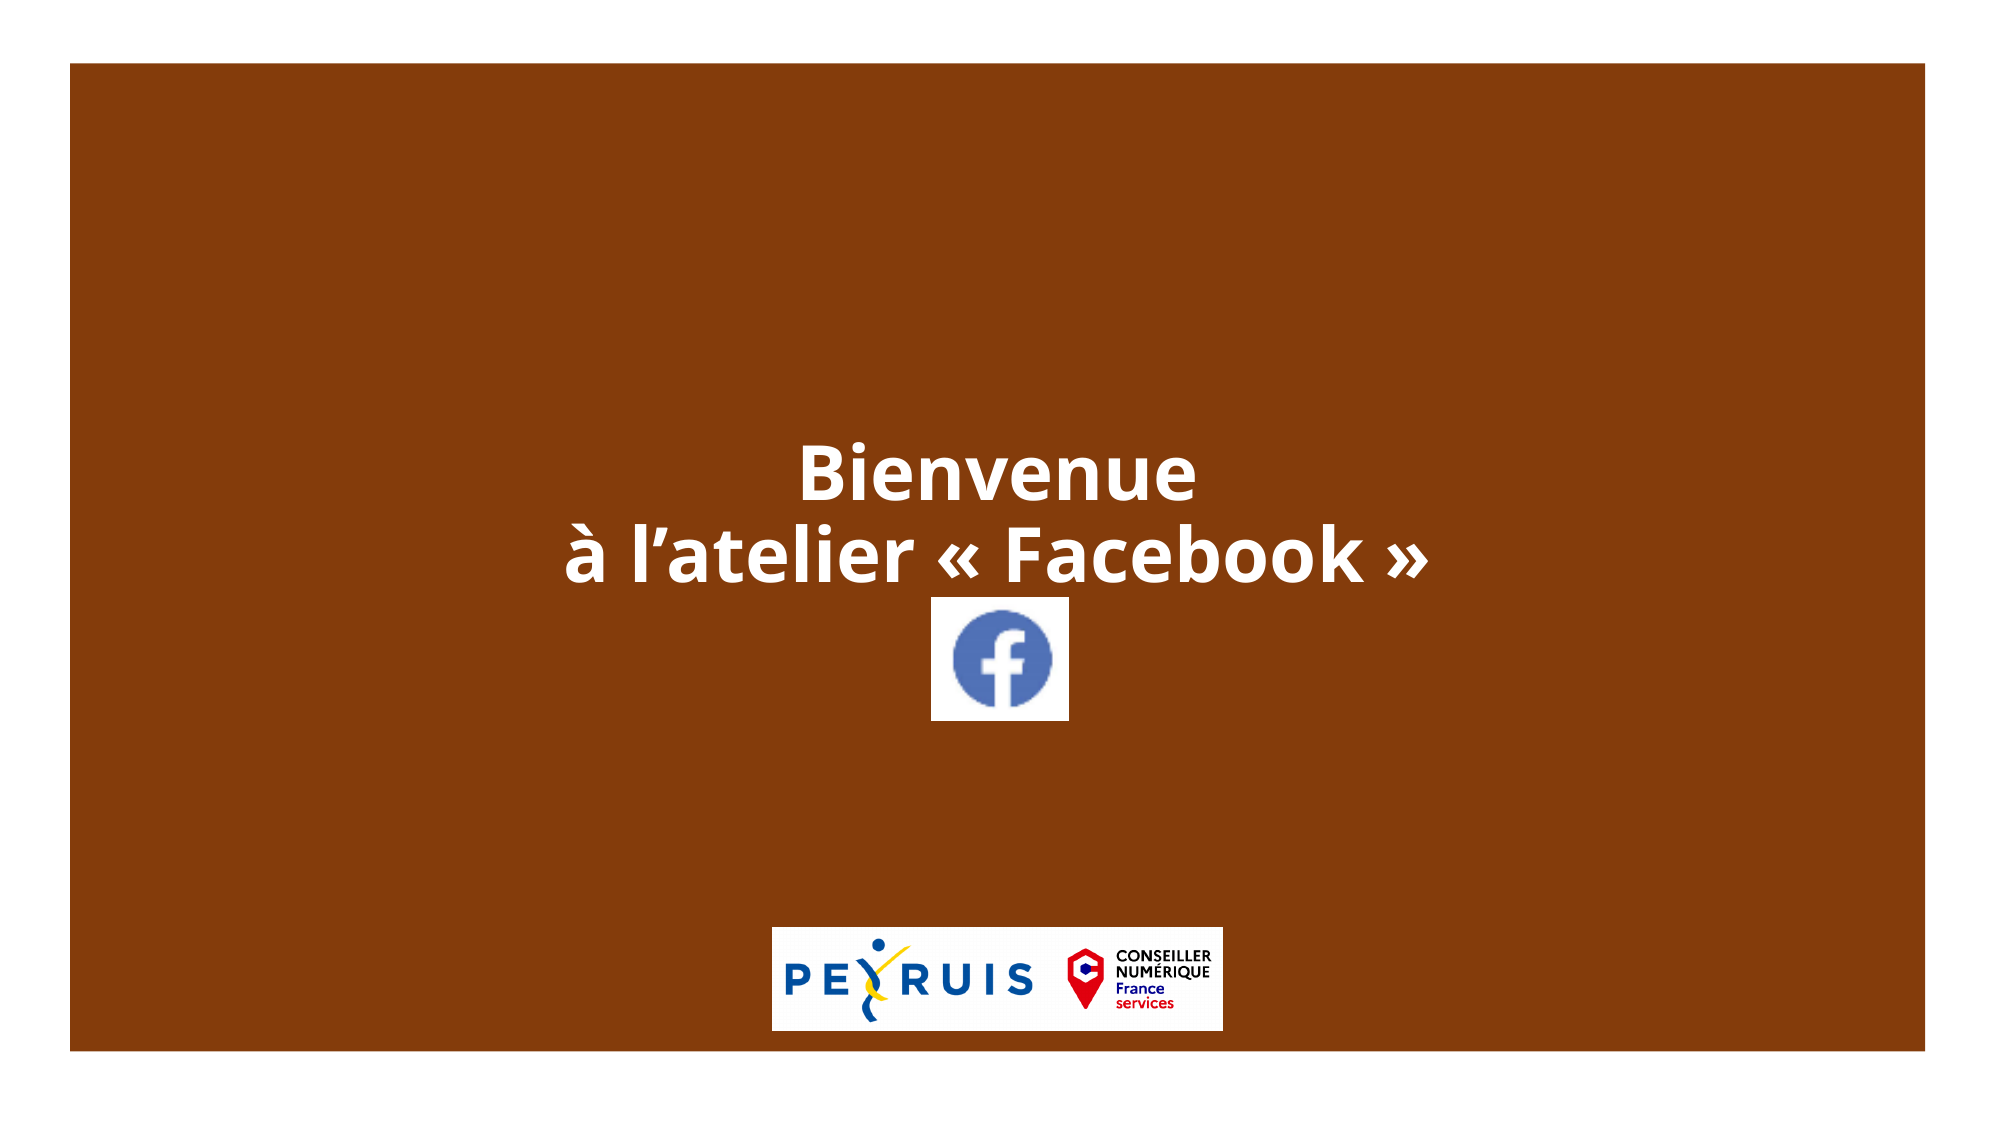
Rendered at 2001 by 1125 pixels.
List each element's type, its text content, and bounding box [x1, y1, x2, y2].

text_box [69, 62, 1926, 1052]
picture [772, 927, 1223, 1031]
title Bienvenue à l’atelier « Facebook » [247, 426, 1748, 699]
picture [931, 597, 1069, 721]
